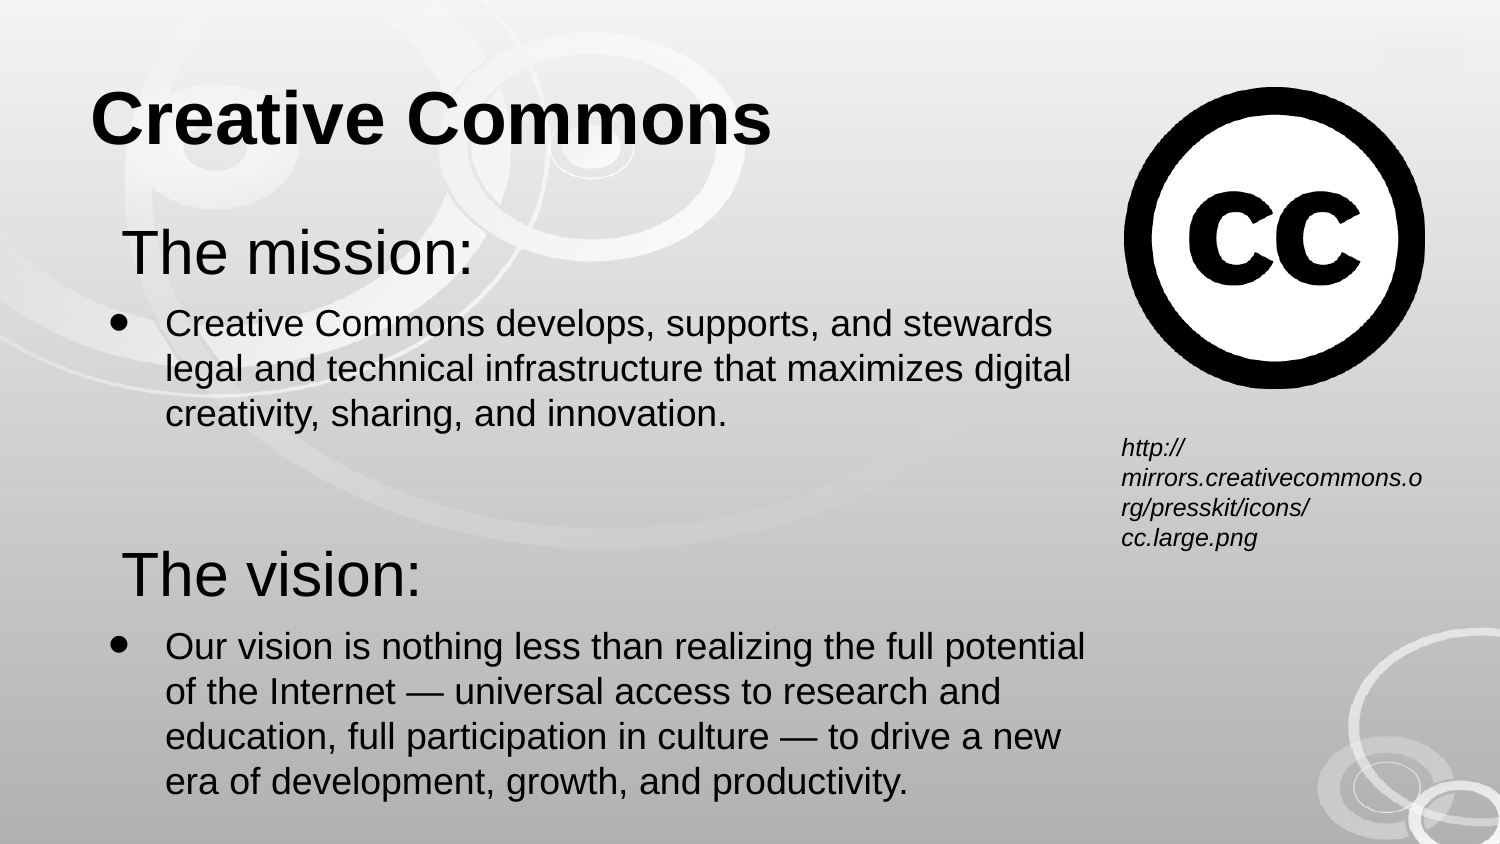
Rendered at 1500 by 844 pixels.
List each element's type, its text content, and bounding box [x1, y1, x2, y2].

title Creative Commons [75, 33, 1425, 175]
picture [0, 0, 1500, 844]
text_box http://mirrors.creativecommons.org/presskit/icons/cc.large.png [1106, 416, 1443, 489]
list The mission: Creative Commons develops, supports, and stewards legal and technical infrastructure that maximizes digital creativity, sharing, and innovation. The vision: Our vision is nothing less than realizing the full potential of the Internet — universal access to research and education, full participation in culture — to drive a new era of development, growth, and productivity. [75, 196, 1107, 808]
